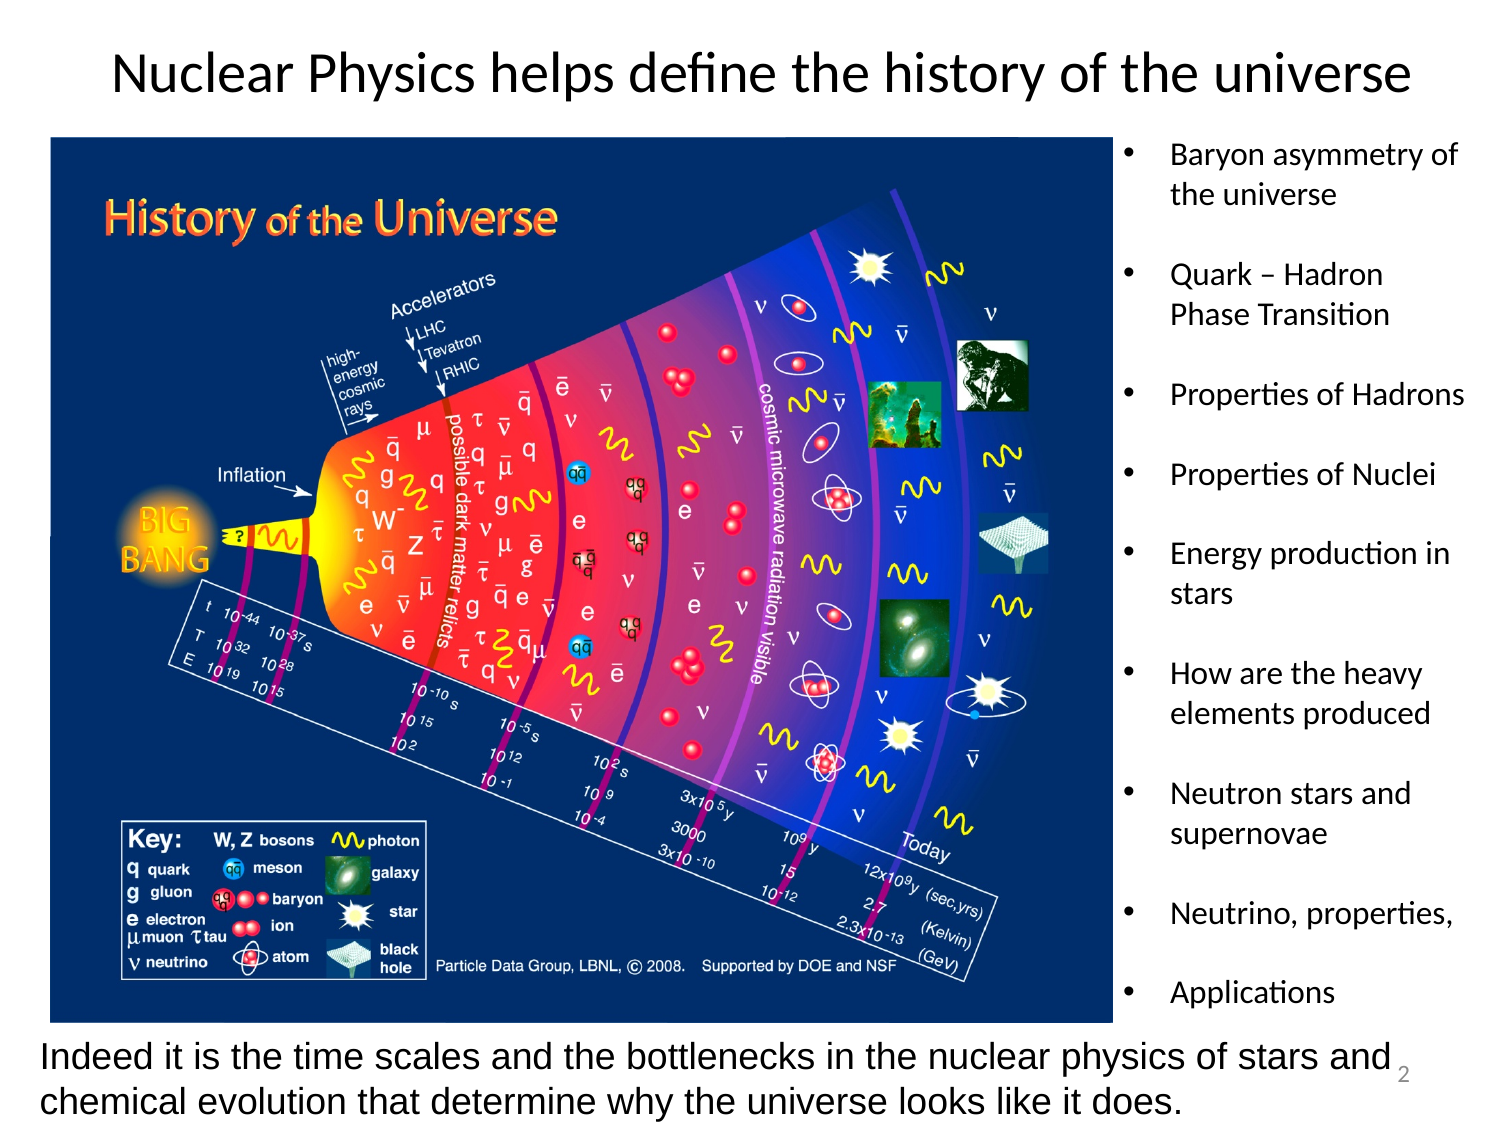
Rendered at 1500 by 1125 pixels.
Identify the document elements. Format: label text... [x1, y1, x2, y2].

text_box Indeed it is the time scales and the bottlenecks in the nuclear physics of stars and chemical evolution that determine why the universe looks like it does. [24, 1024, 1484, 1125]
slide_number 2 [1074, 1042, 1425, 1103]
title Nuclear Physics helps define the history of the universe [49, 12, 1476, 126]
text_box Baryon asymmetry of the universe Quark – Hadron Phase Transition Properties of Hadrons Properties of Nuclei Energy production in stars How are the heavy elements produced Neutron stars and supernovae Neutrino, properties, Applications [1108, 124, 1484, 1018]
picture [49, 137, 1114, 1023]
